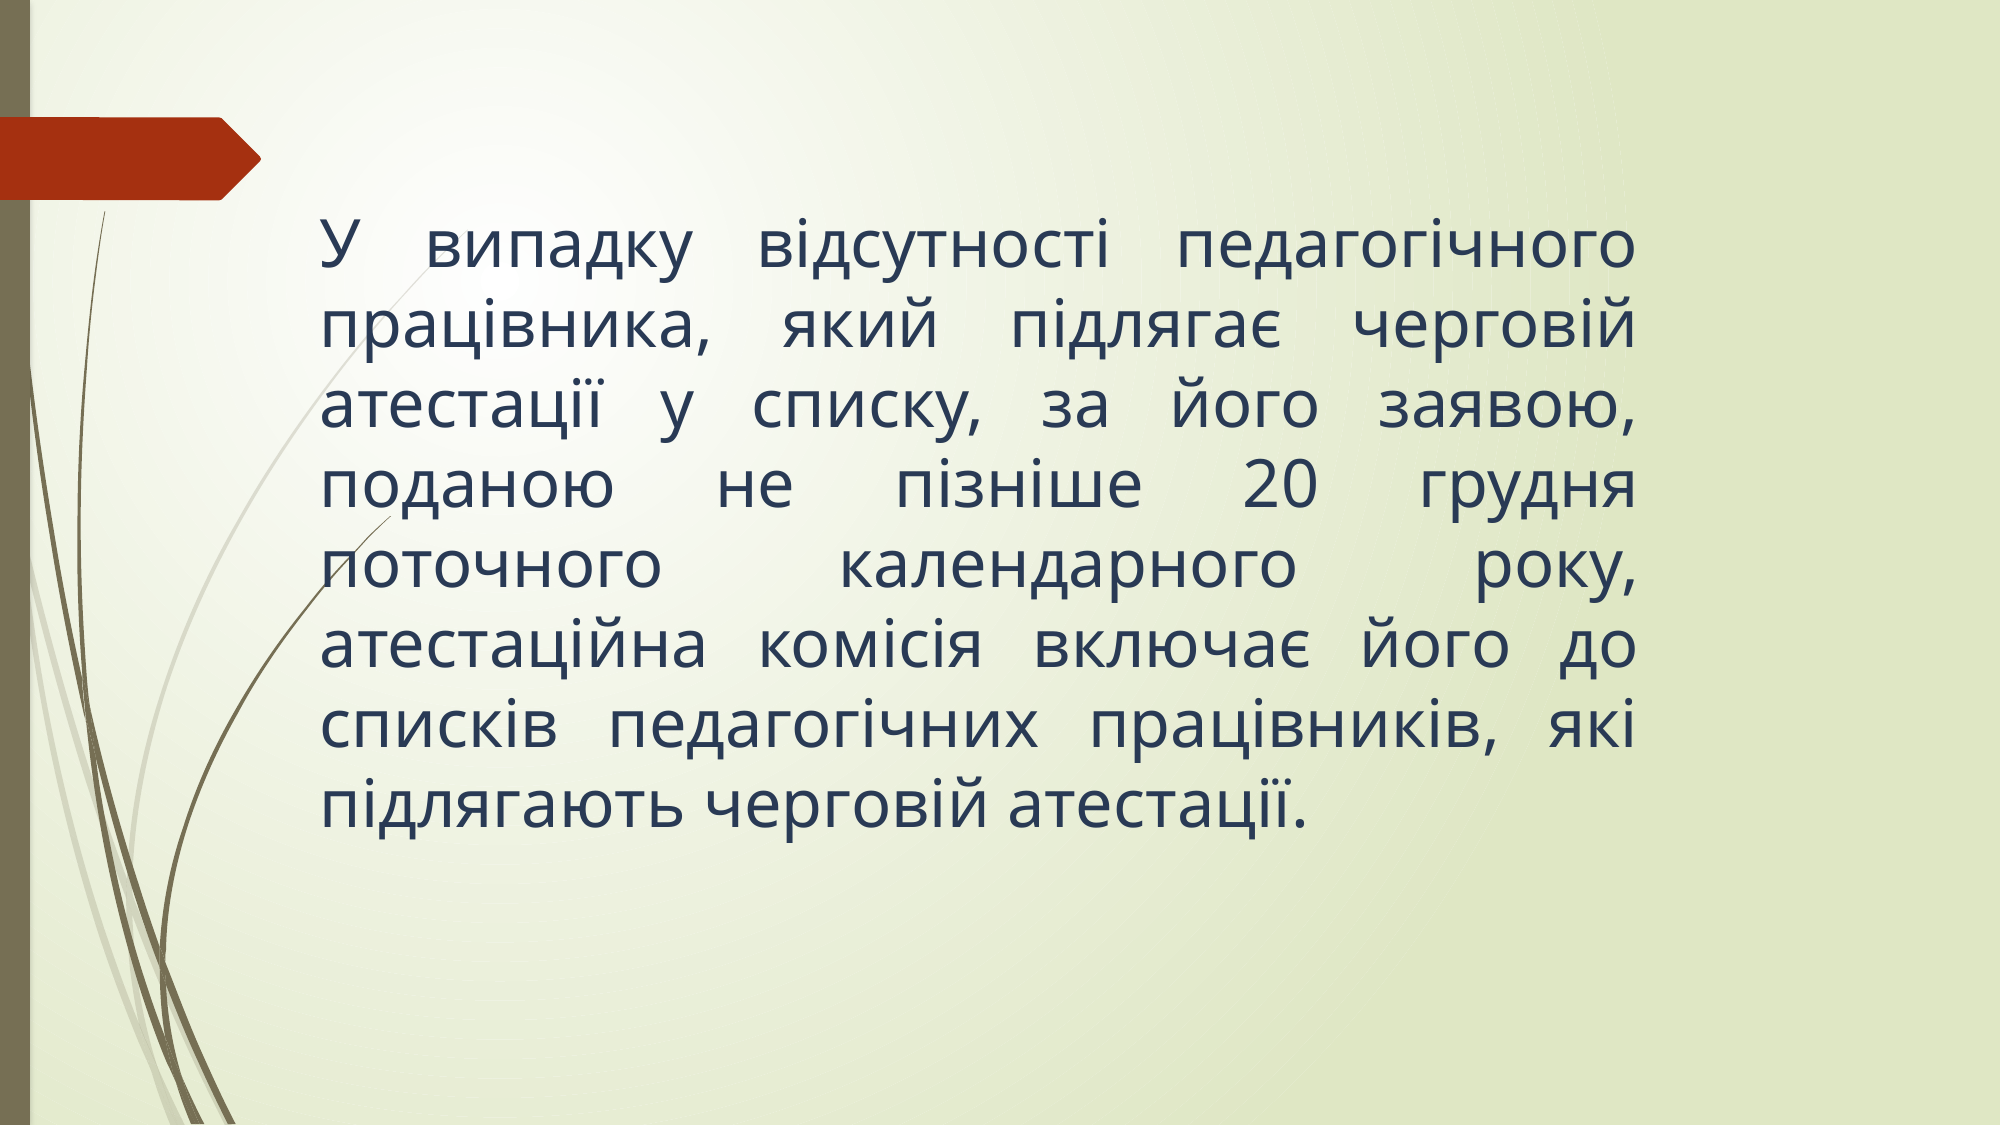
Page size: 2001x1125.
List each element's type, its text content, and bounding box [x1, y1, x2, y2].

text_box У випадку відсутності педагогічного працівника, який підлягає черговій атестації у списку, за його заявою, поданою не пізніше 20 грудня поточного календарного року, атестаційна комісія включає його до списків педагогічних працівників, які підлягають черговій атестації. [304, 193, 1655, 848]
